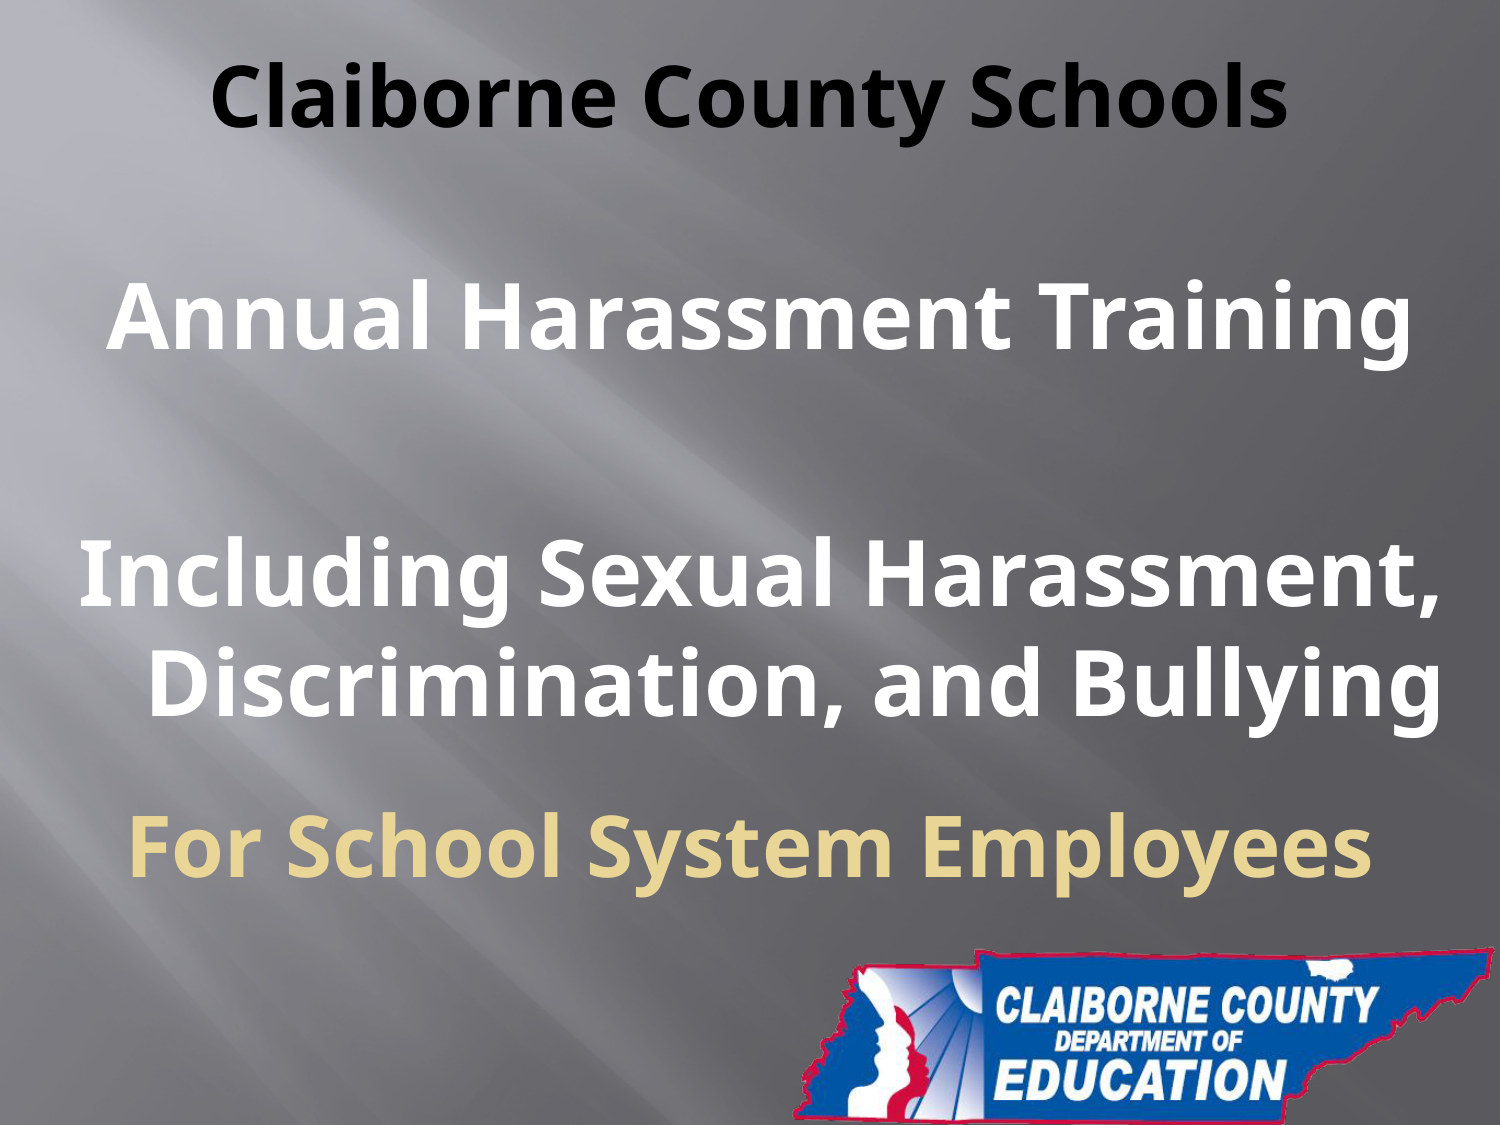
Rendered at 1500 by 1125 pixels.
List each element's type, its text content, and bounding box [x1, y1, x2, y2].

picture [790, 894, 1500, 1125]
list Annual Harassment Training Including Sexual Harassment, Discrimination, and Bullying [37, 249, 1463, 750]
title Claiborne County Schools [75, 0, 1425, 188]
text_box For School System Employees [74, 750, 1425, 938]
